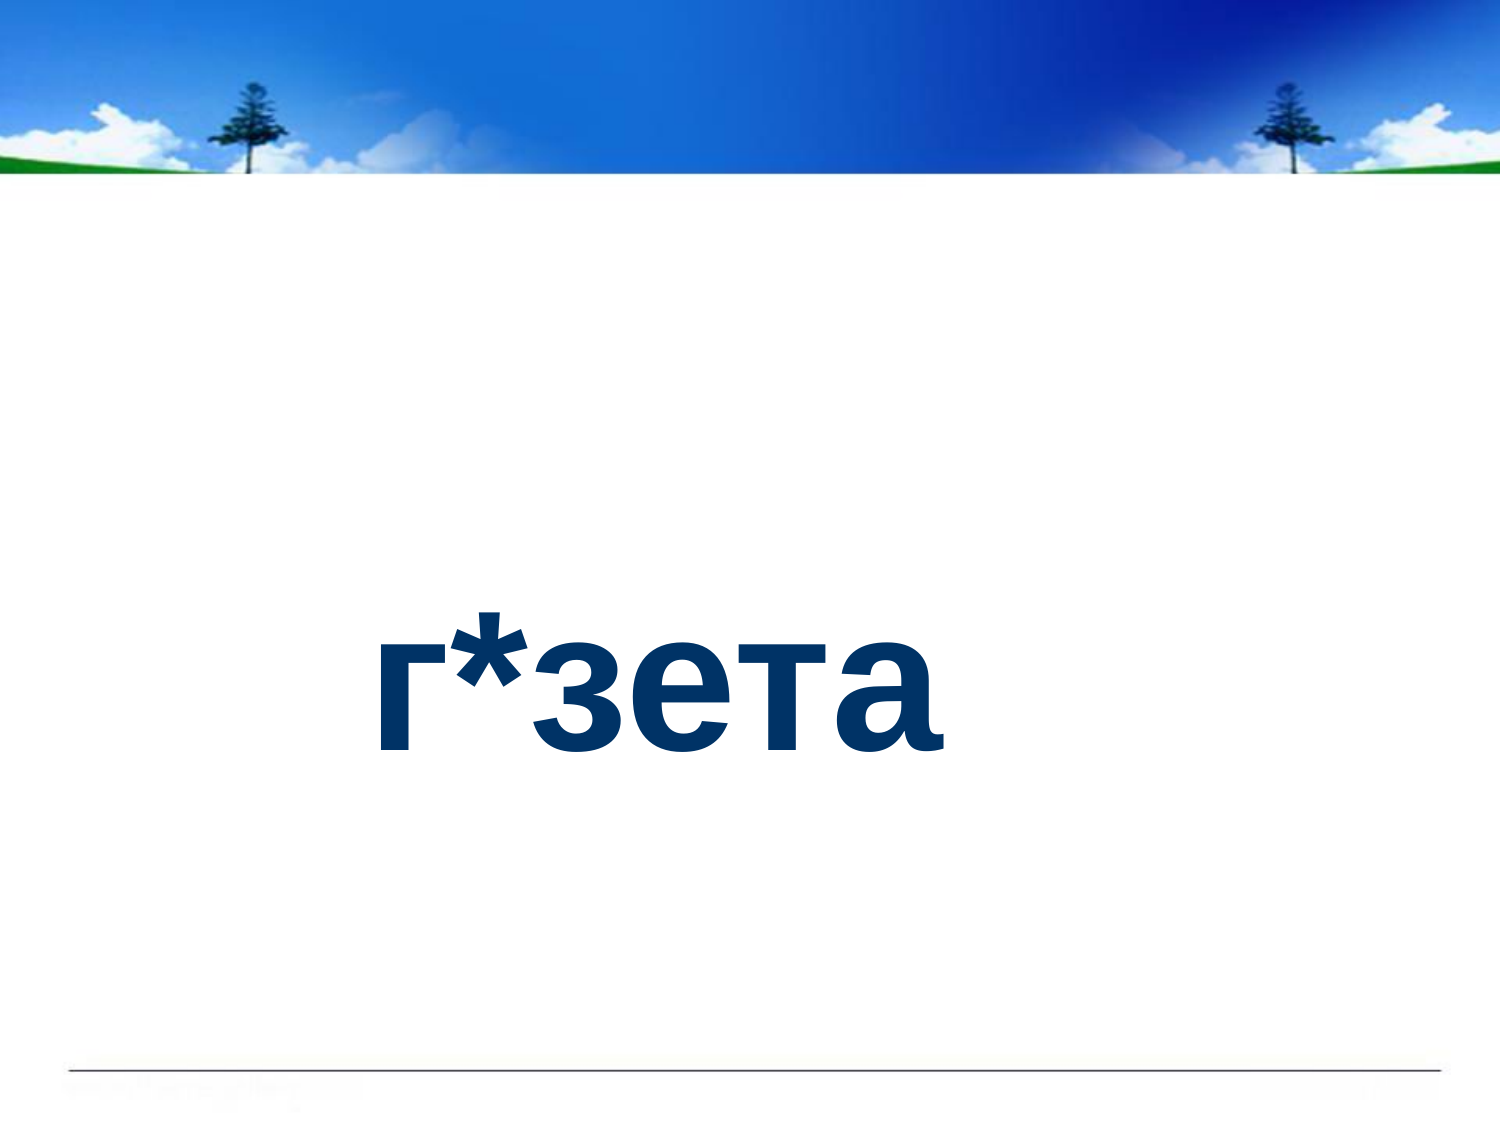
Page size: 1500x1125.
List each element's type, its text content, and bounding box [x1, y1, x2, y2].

picture [0, 0, 1500, 1125]
list г*зета [74, 262, 1426, 1006]
